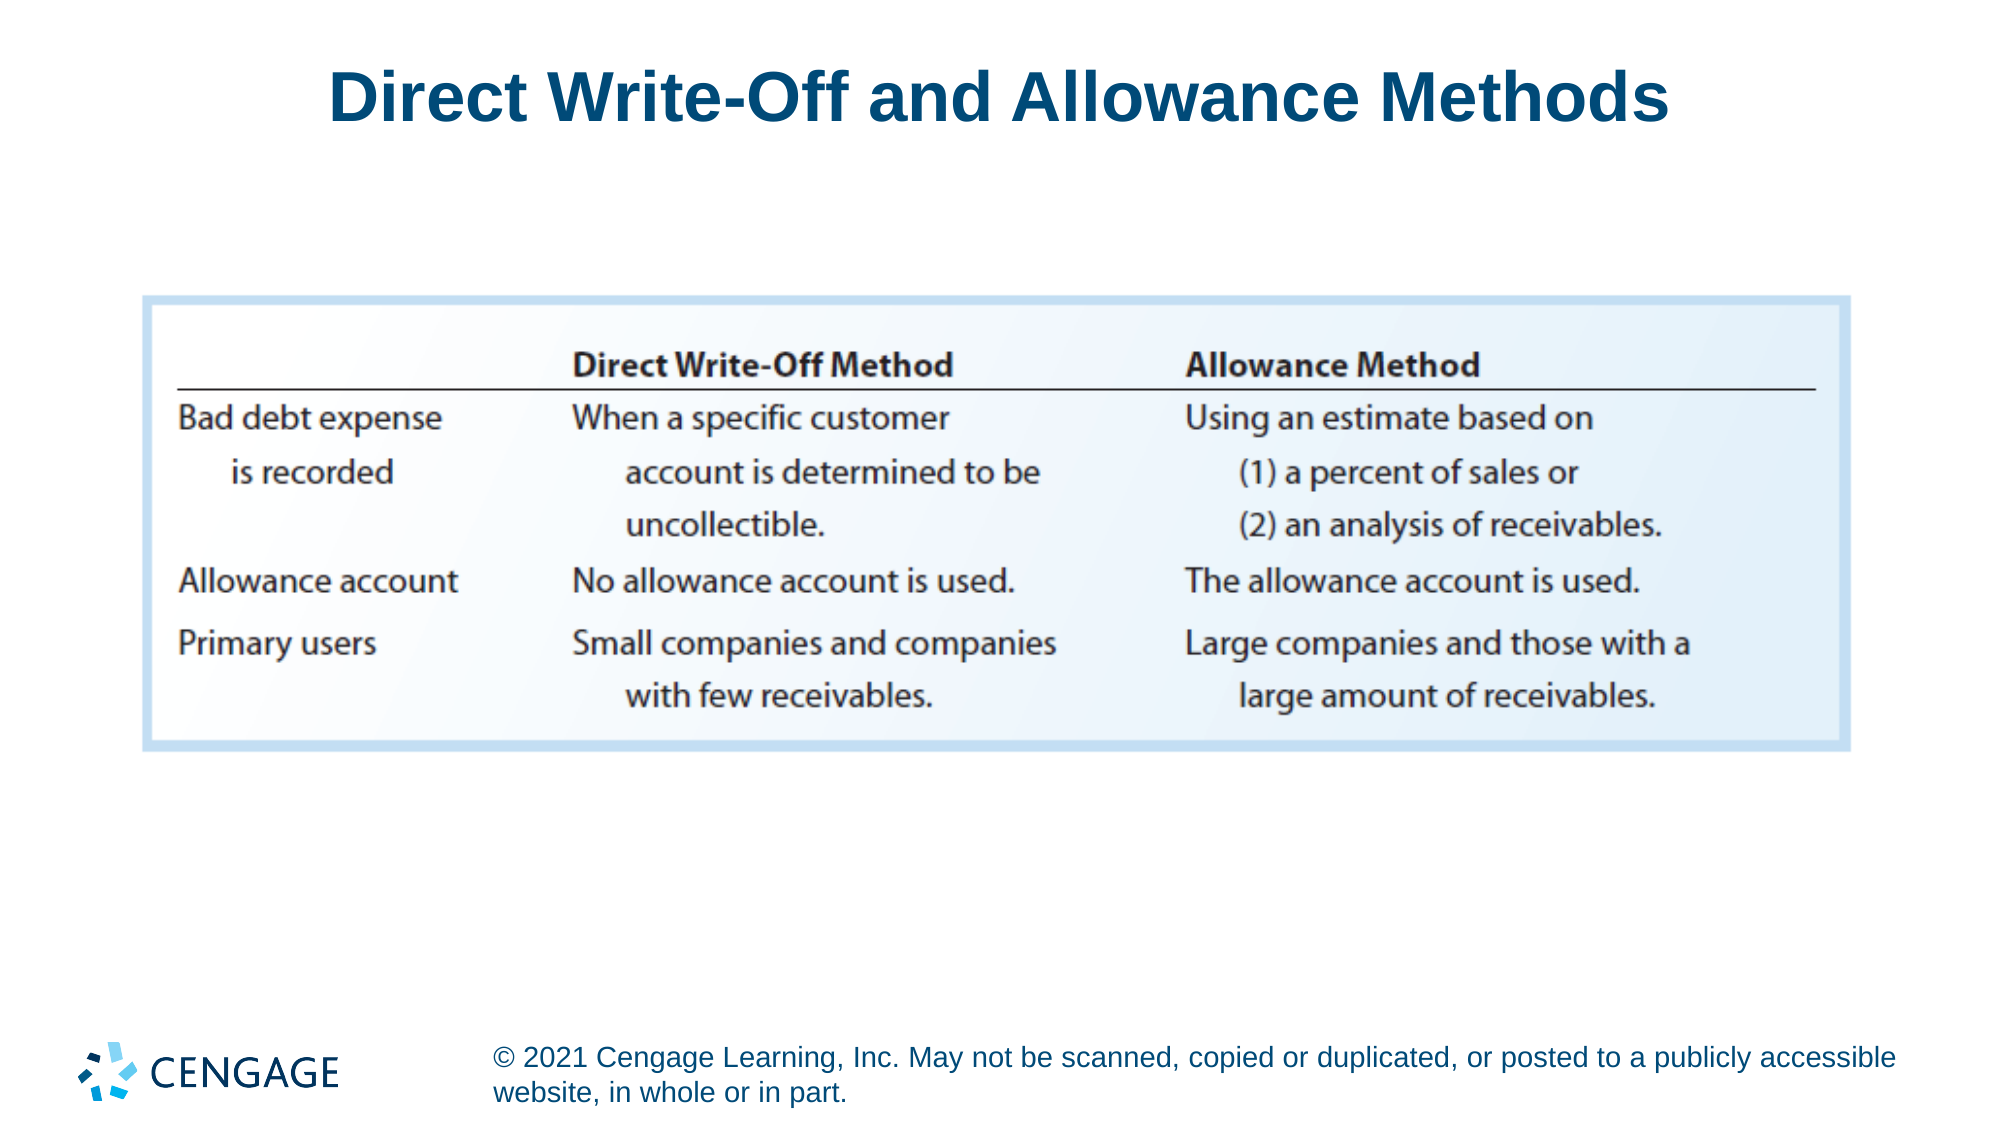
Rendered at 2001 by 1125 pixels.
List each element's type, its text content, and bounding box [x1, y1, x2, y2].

title Direct Write-Off and Allowance Methods [137, 59, 1863, 171]
picture [78, 1042, 338, 1101]
picture [137, 278, 1863, 765]
